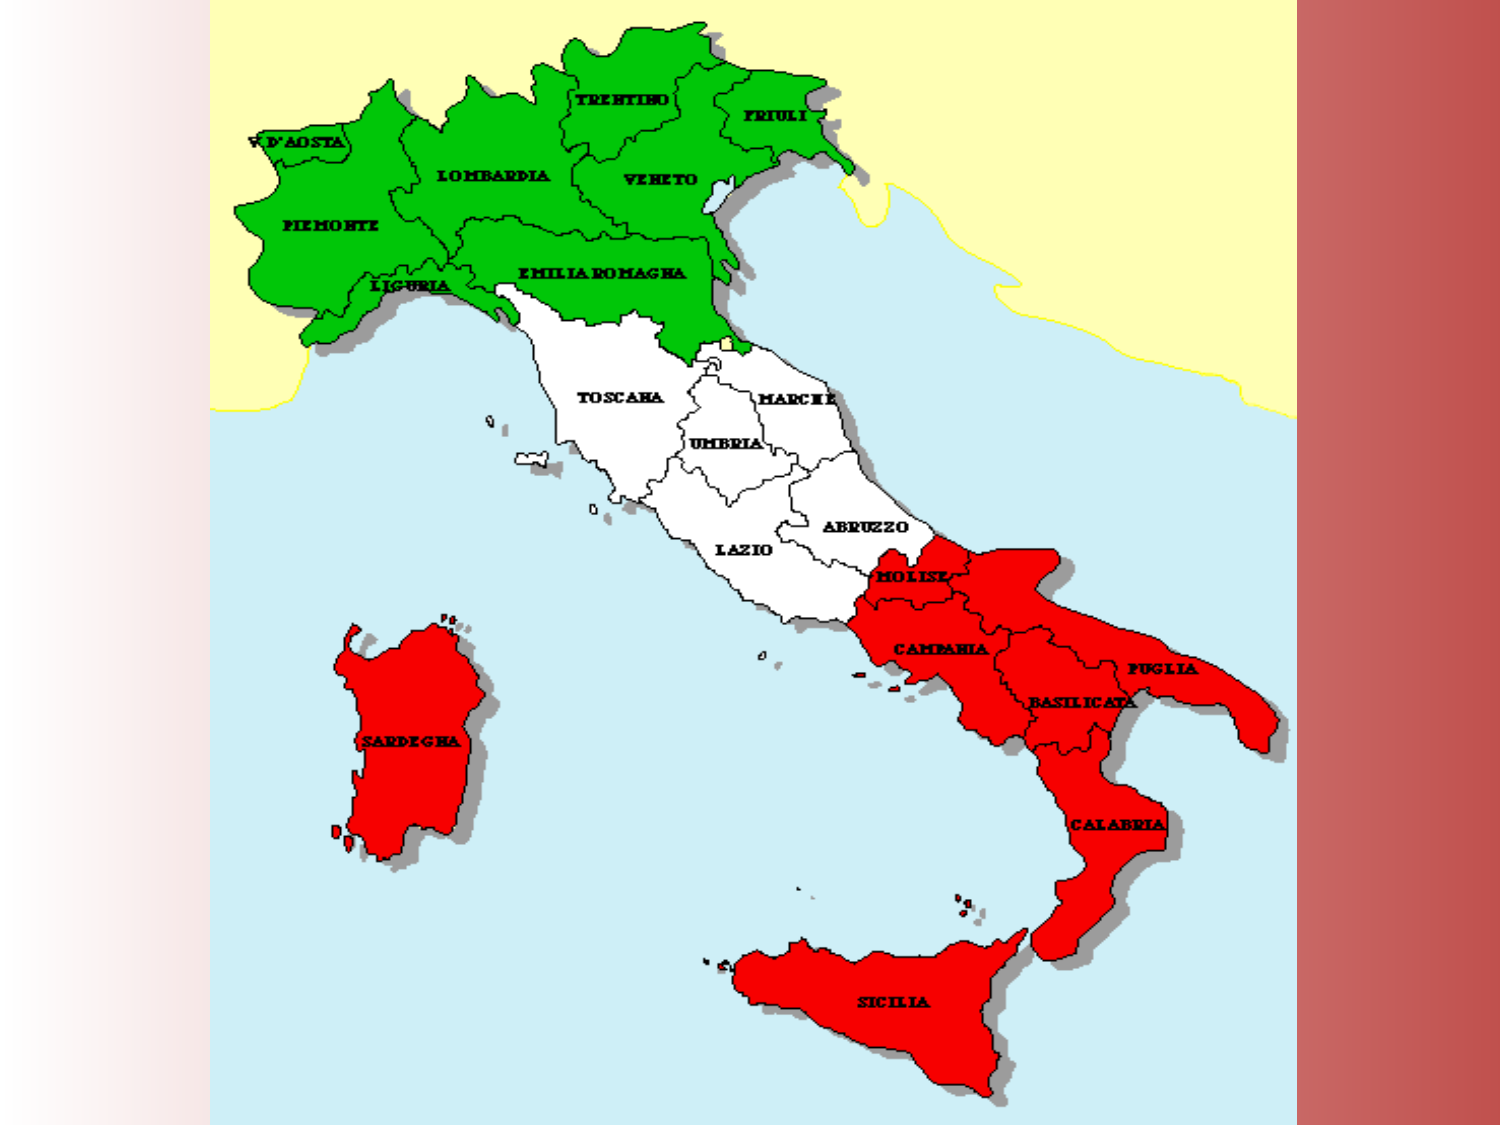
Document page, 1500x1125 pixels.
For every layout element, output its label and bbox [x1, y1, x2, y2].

list [210, 0, 1297, 1125]
